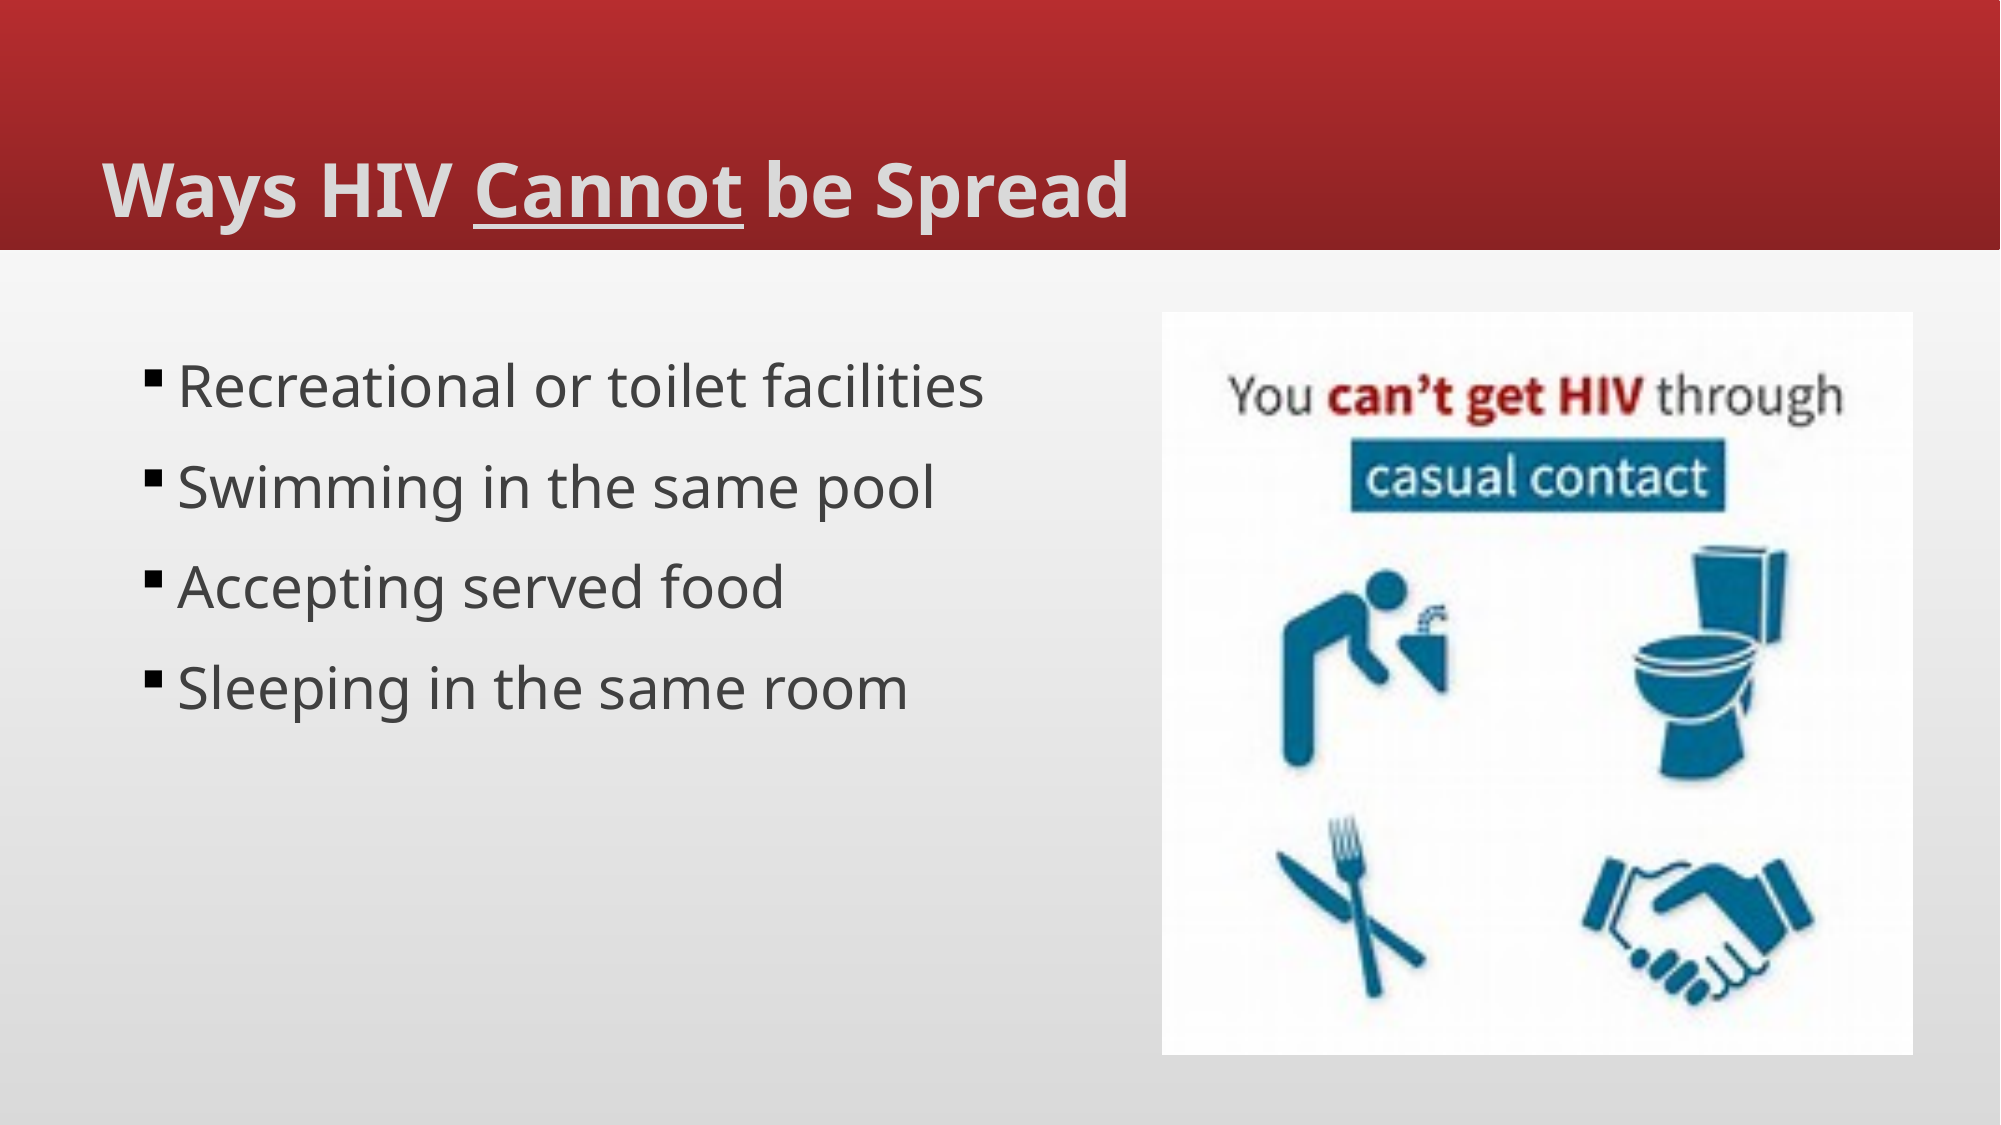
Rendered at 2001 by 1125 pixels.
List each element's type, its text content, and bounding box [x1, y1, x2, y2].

list Recreational or toilet facilities Swimming in the same pool Accepting served food Sleeping in the same room [125, 350, 1138, 1088]
title Ways HIV Cannot be Spread [87, 99, 1513, 288]
picture [1162, 312, 1913, 1055]
